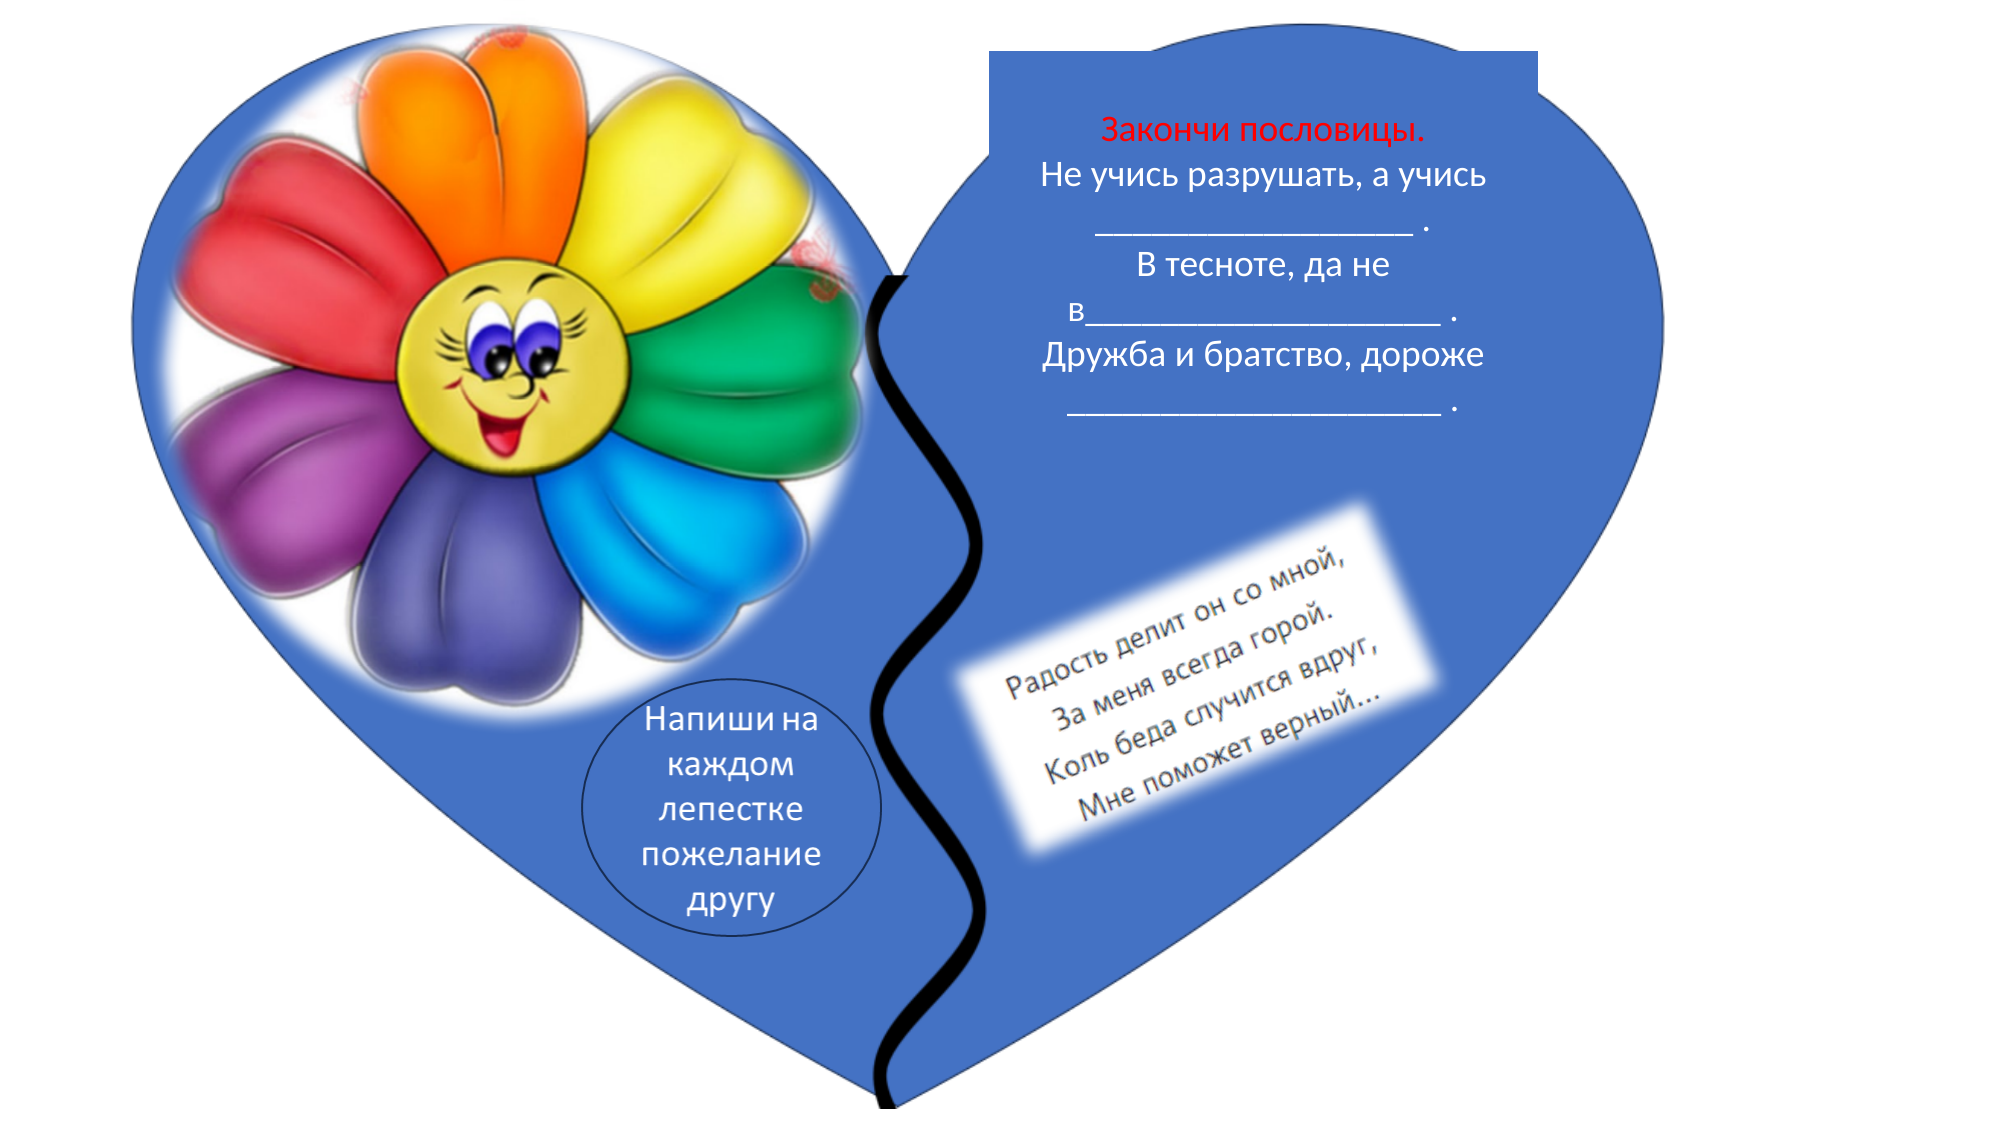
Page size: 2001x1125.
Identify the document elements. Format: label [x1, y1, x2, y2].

picture [119, 0, 1729, 1109]
